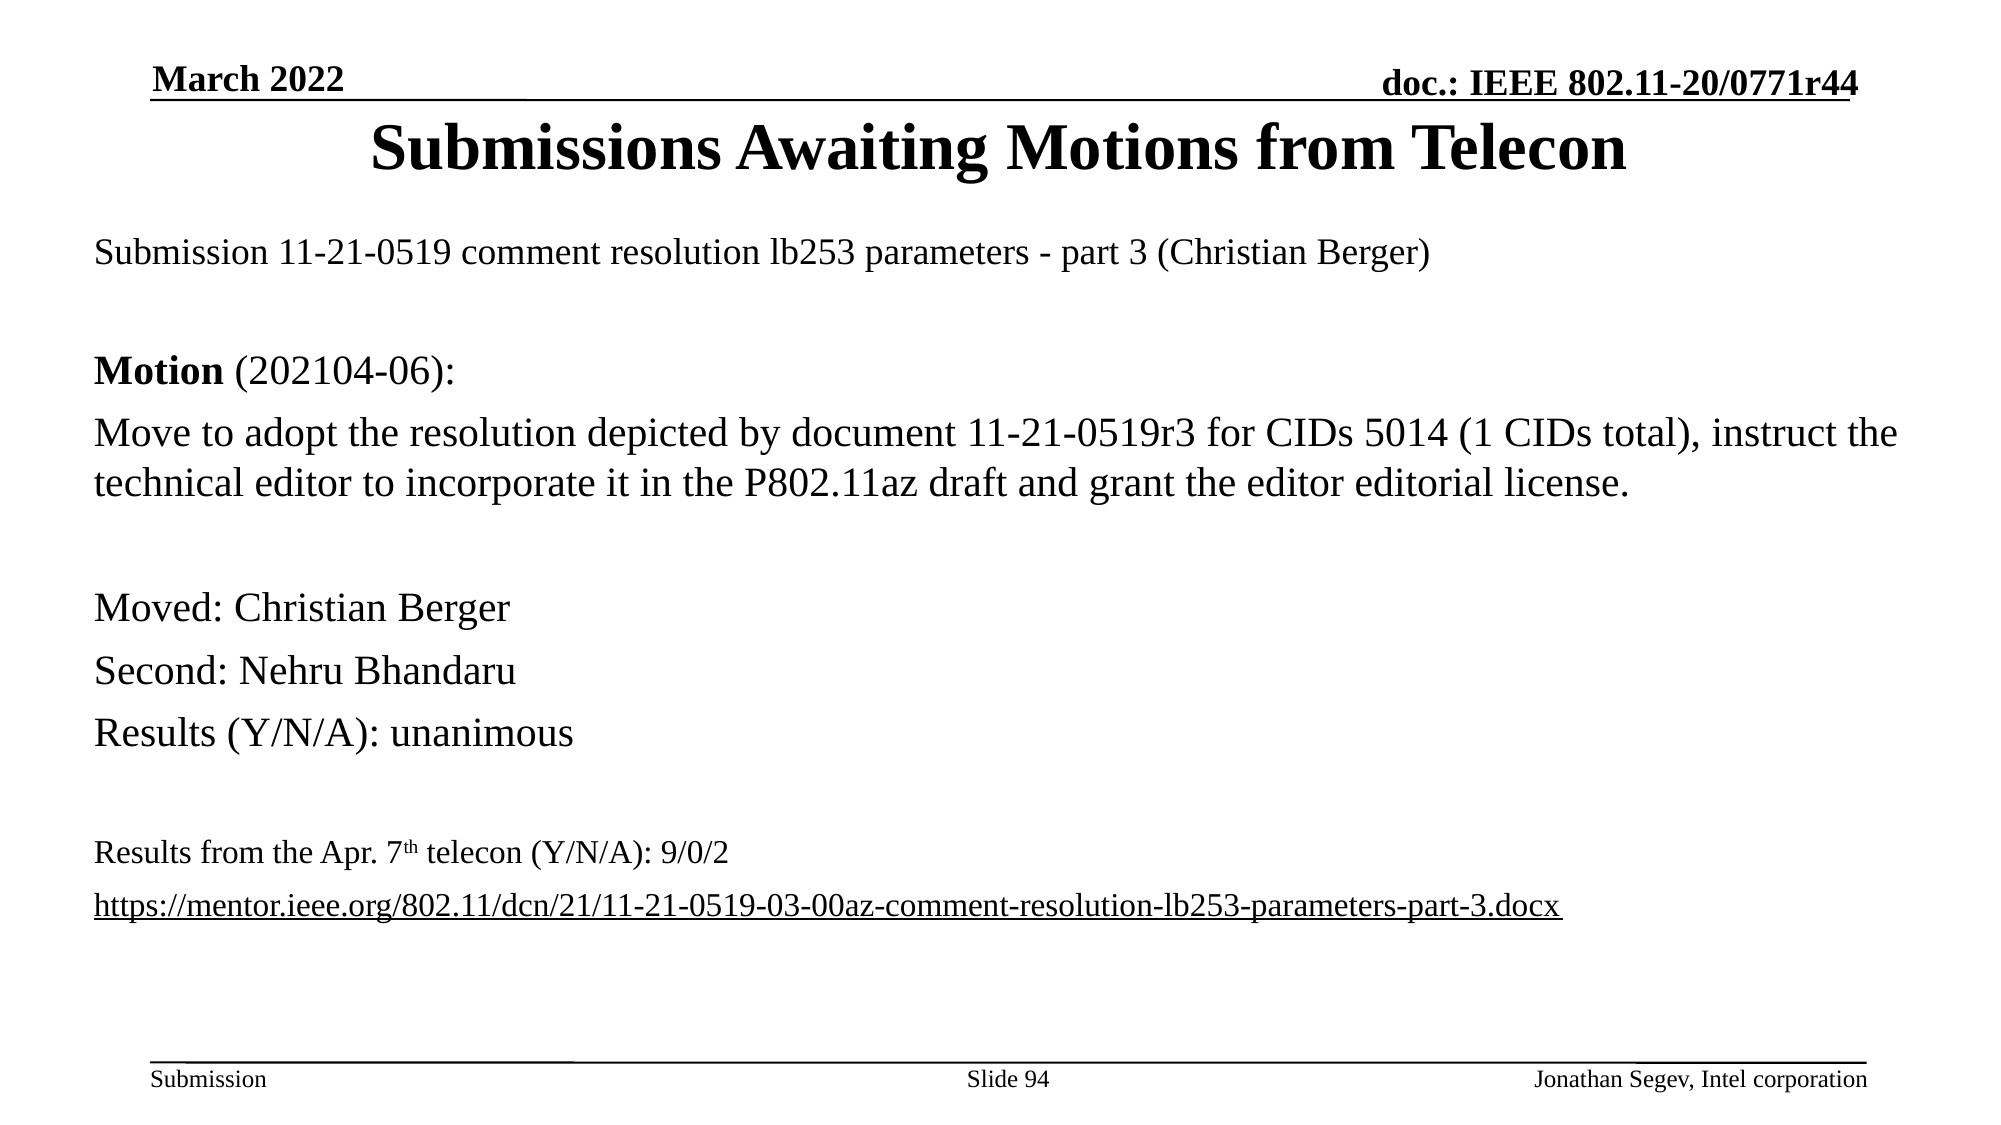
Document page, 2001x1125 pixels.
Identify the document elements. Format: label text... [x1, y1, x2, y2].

title Submissions Awaiting Motions from Telecon [149, 112, 1850, 173]
list Submission 11-21-0519 comment resolution lb253 parameters - part 3 (Christian Berger) Motion (202104-06): Move to adopt the resolution depicted by document 11-21-0519r3 for CIDs 5014 (1 CIDs total), instruct the technical editor to incorporate it in the P802.11az draft and grant the editor editorial license. Moved: Christian Berger Second: Nehru Bhandaru Results (Y/N/A): unanimous Results from the Apr. 7th telecon (Y/N/A): 9/0/2 https://mentor.ieee.org/802.11/dcn/21/11-21-0519-03-00az-comment-resolution-lb253-parameters-part-3.docx [78, 219, 1922, 1000]
slide_number Slide 94 [950, 1061, 1067, 1123]
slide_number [152, 54, 563, 100]
footer Jonathan Segev, Intel corporation [1171, 1061, 1869, 1093]
